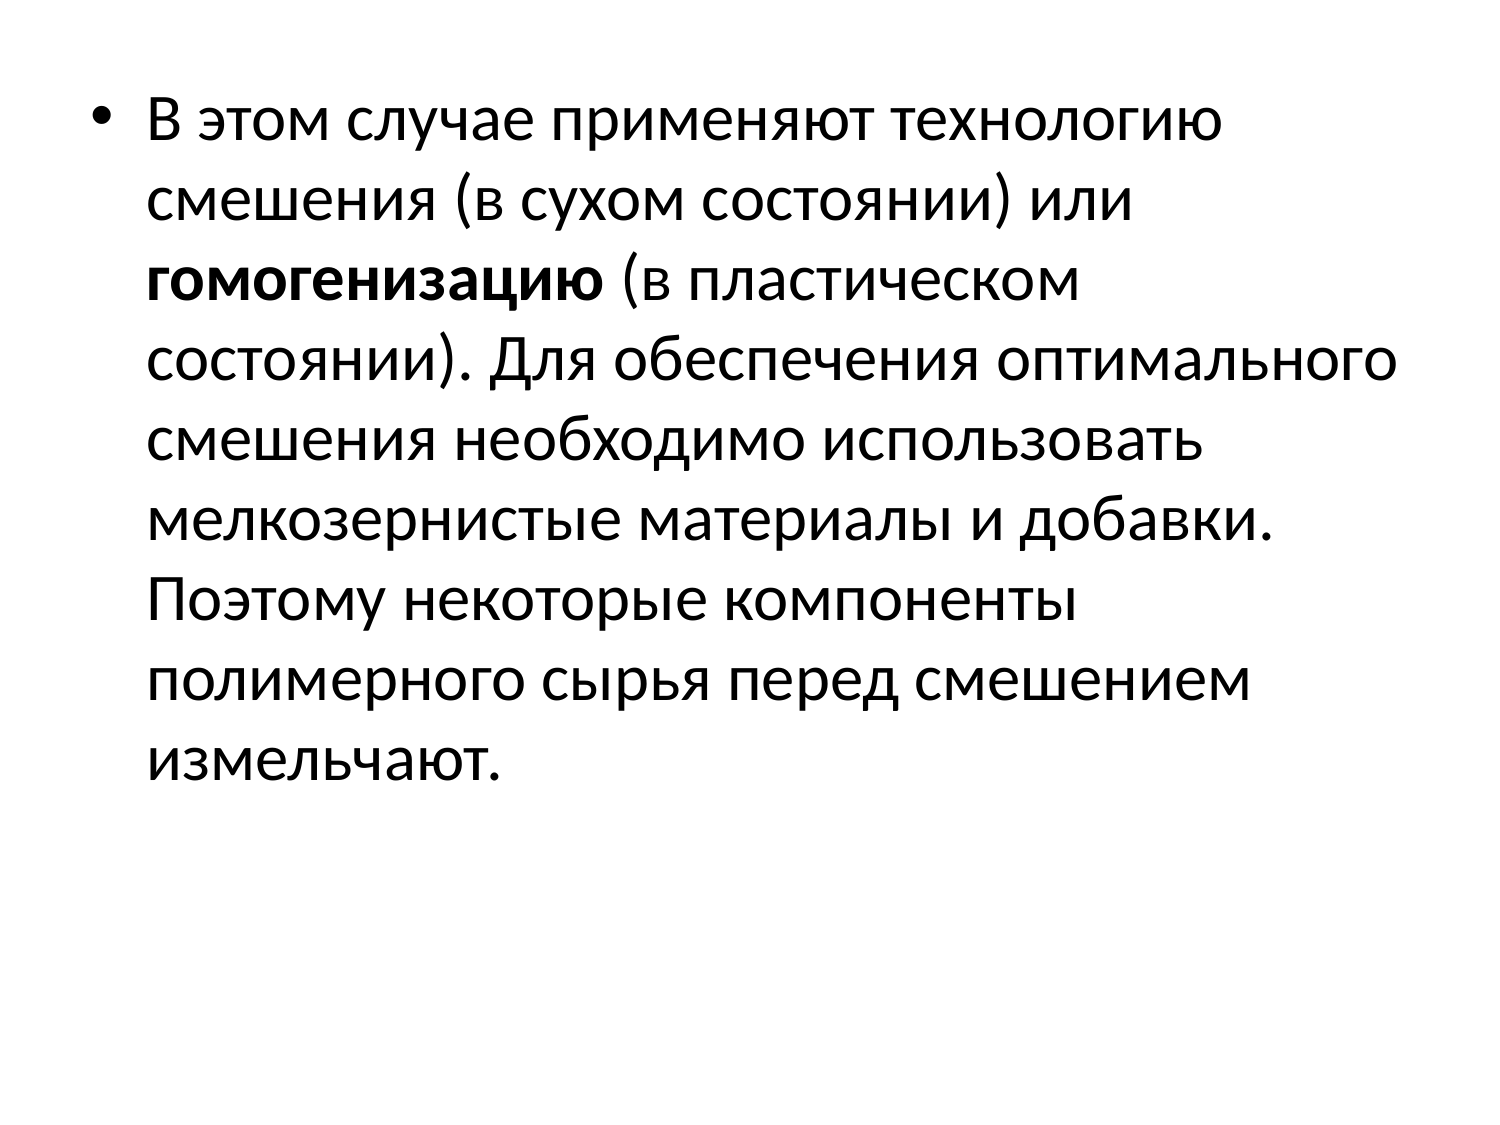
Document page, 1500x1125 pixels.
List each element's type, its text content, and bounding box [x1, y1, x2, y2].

list В этом случае применяют технологию смешения (в сухом состоянии) или гомогенизацию (в пластическом состоянии). Для обеспечения оптимального смешения необходимо использовать мелкозернистые материалы и добавки. Поэтому некоторые компоненты полимерного сырья перед смешением измельчают. [75, 66, 1425, 1005]
